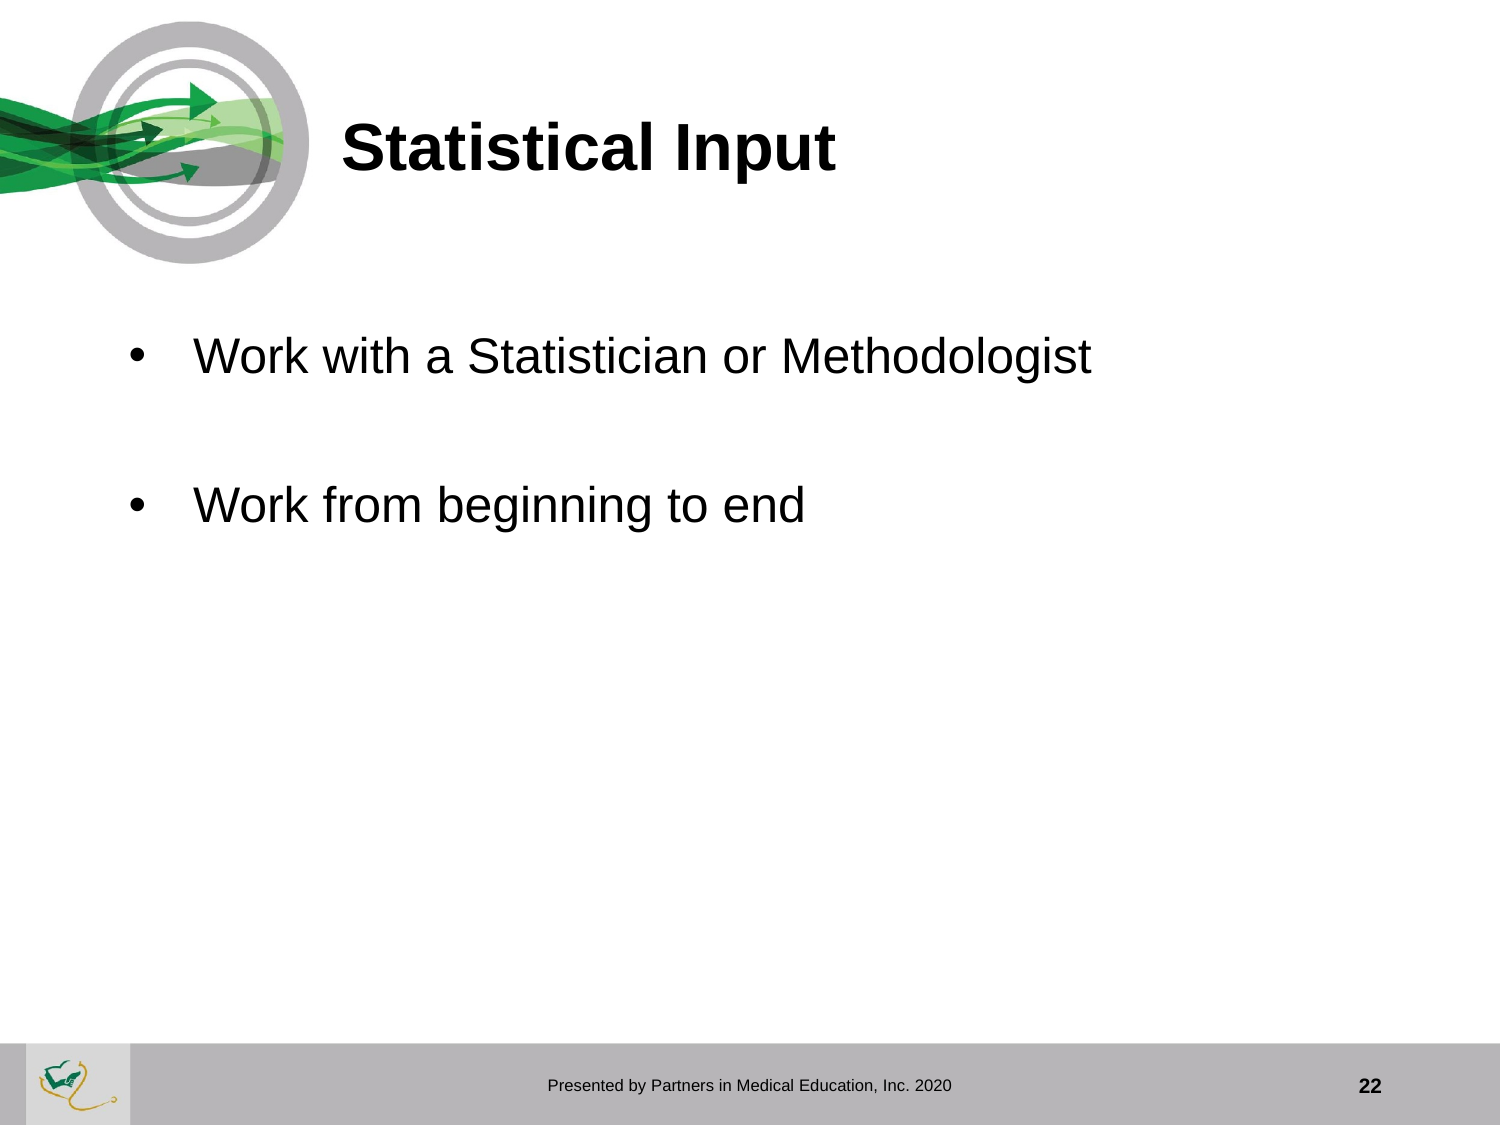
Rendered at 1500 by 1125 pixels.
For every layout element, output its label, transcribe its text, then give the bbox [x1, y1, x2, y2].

list Work with a Statistician or Methodologist Work from beginning to end [103, 315, 1397, 533]
footer Presented by Partners in Medical Education, Inc. 2020 [496, 1055, 1004, 1116]
slide_number 22 [1059, 1055, 1397, 1116]
title Statistical Input [326, 40, 1397, 258]
picture [0, 0, 1500, 1125]
